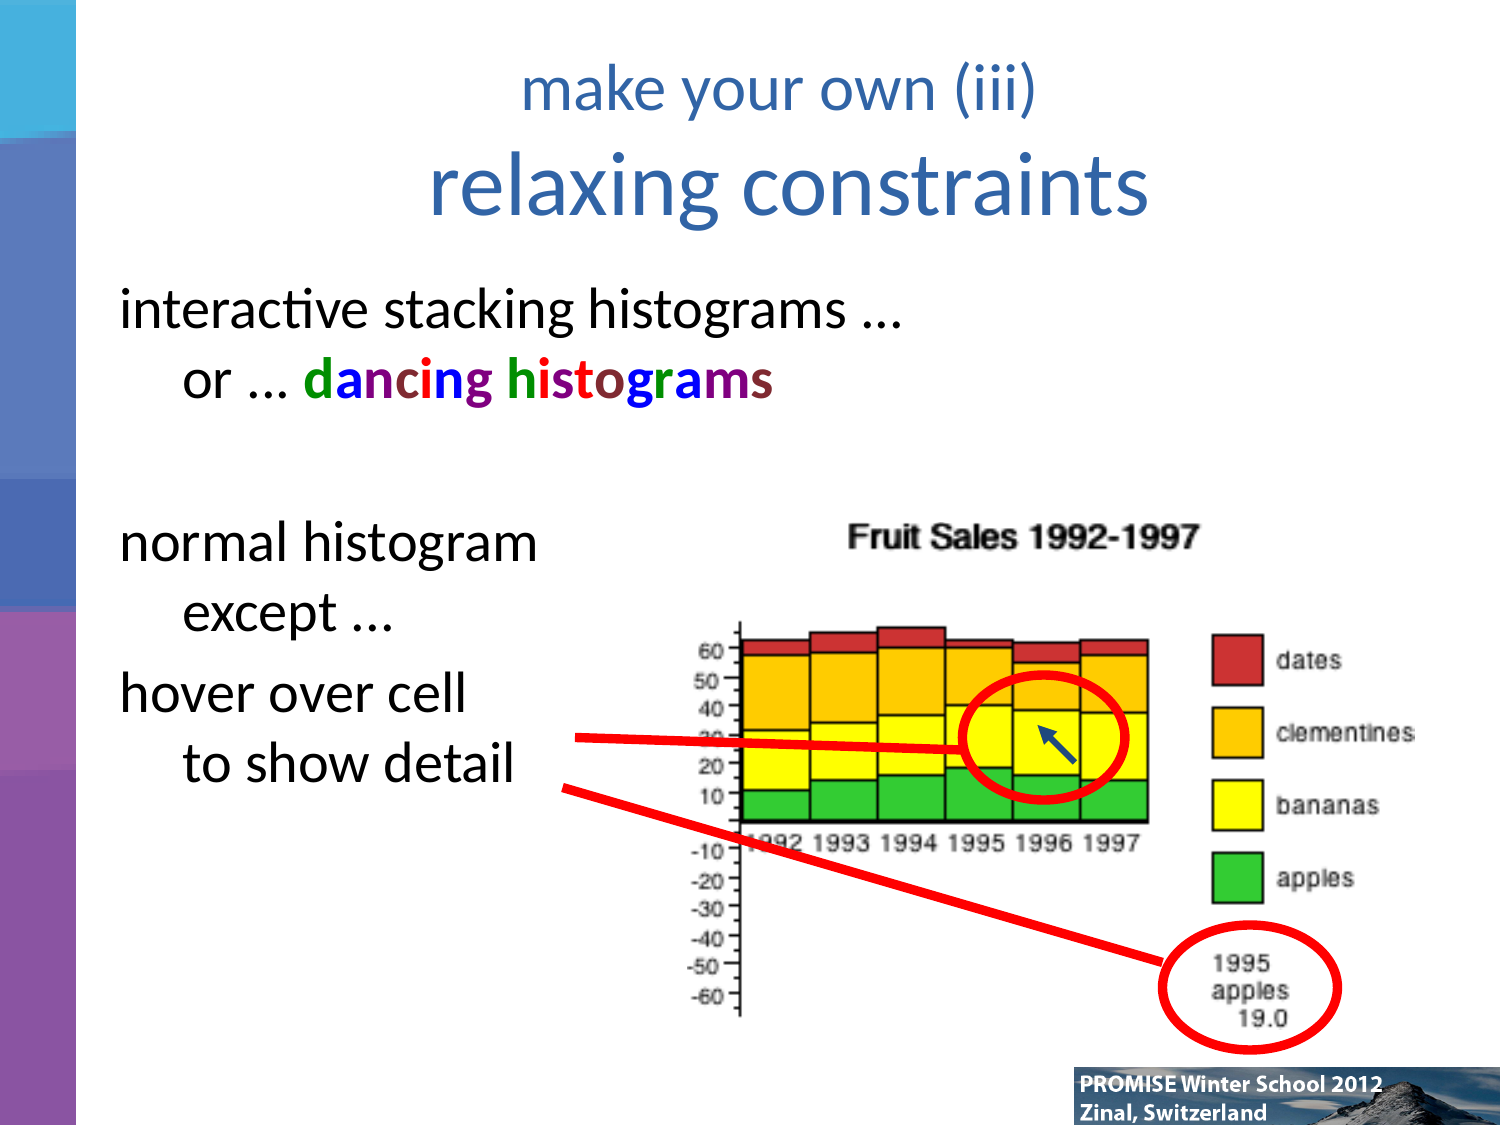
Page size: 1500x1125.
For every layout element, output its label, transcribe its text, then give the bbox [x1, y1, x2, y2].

picture [1074, 1067, 1500, 1125]
title make your own (iii) relaxing constraints [104, 45, 1455, 233]
picture [0, 0, 76, 1125]
list interactive stacking histograms ... or ... dancing histograms normal histogram except ... hover over cell to show detail [104, 262, 1455, 1005]
picture [687, 521, 1415, 1030]
text_box [1198, 1038, 1302, 1051]
